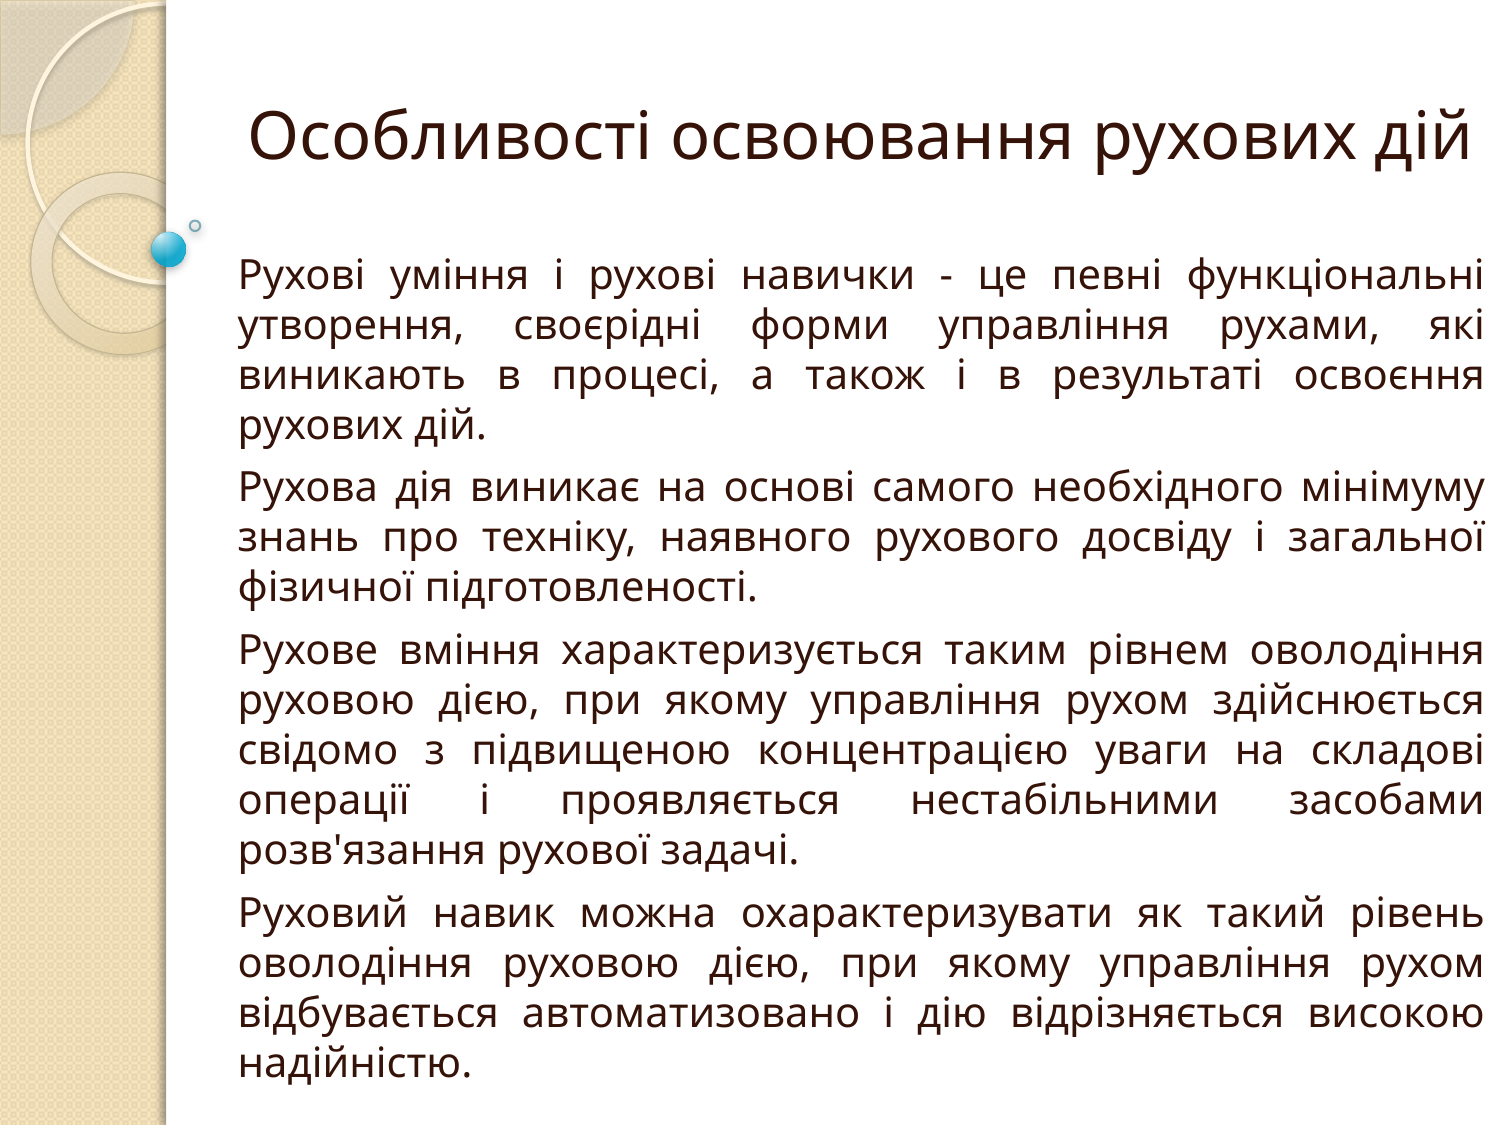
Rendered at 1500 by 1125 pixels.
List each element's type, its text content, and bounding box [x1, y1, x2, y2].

subtitle Особливості освоювання рухових дій Рухові уміння і рухові навички - це певні функціональні утворення, своєрідні форми управління рухами, які виникають в процесі, а також і в результаті освоєння рухових дій. Рухова дія виникає на основі самого необхідного мінімуму знань про техніку, наявного рухового досвіду і загальної фізичної підготовленості. Рухове вміння характеризується таким рівнем оволодіння руховою дією, при якому управління рухом здійснюється свідомо з підвищеною концентрацією уваги на складові операції і проявляється нестабільними засобами розв'язання рухової задачі. Руховий навик можна охарактеризувати як такий рівень оволодіння руховою дією, при якому управління рухом відбувається автоматизовано і дію відрізняється високою надійністю. [218, 0, 1500, 1125]
